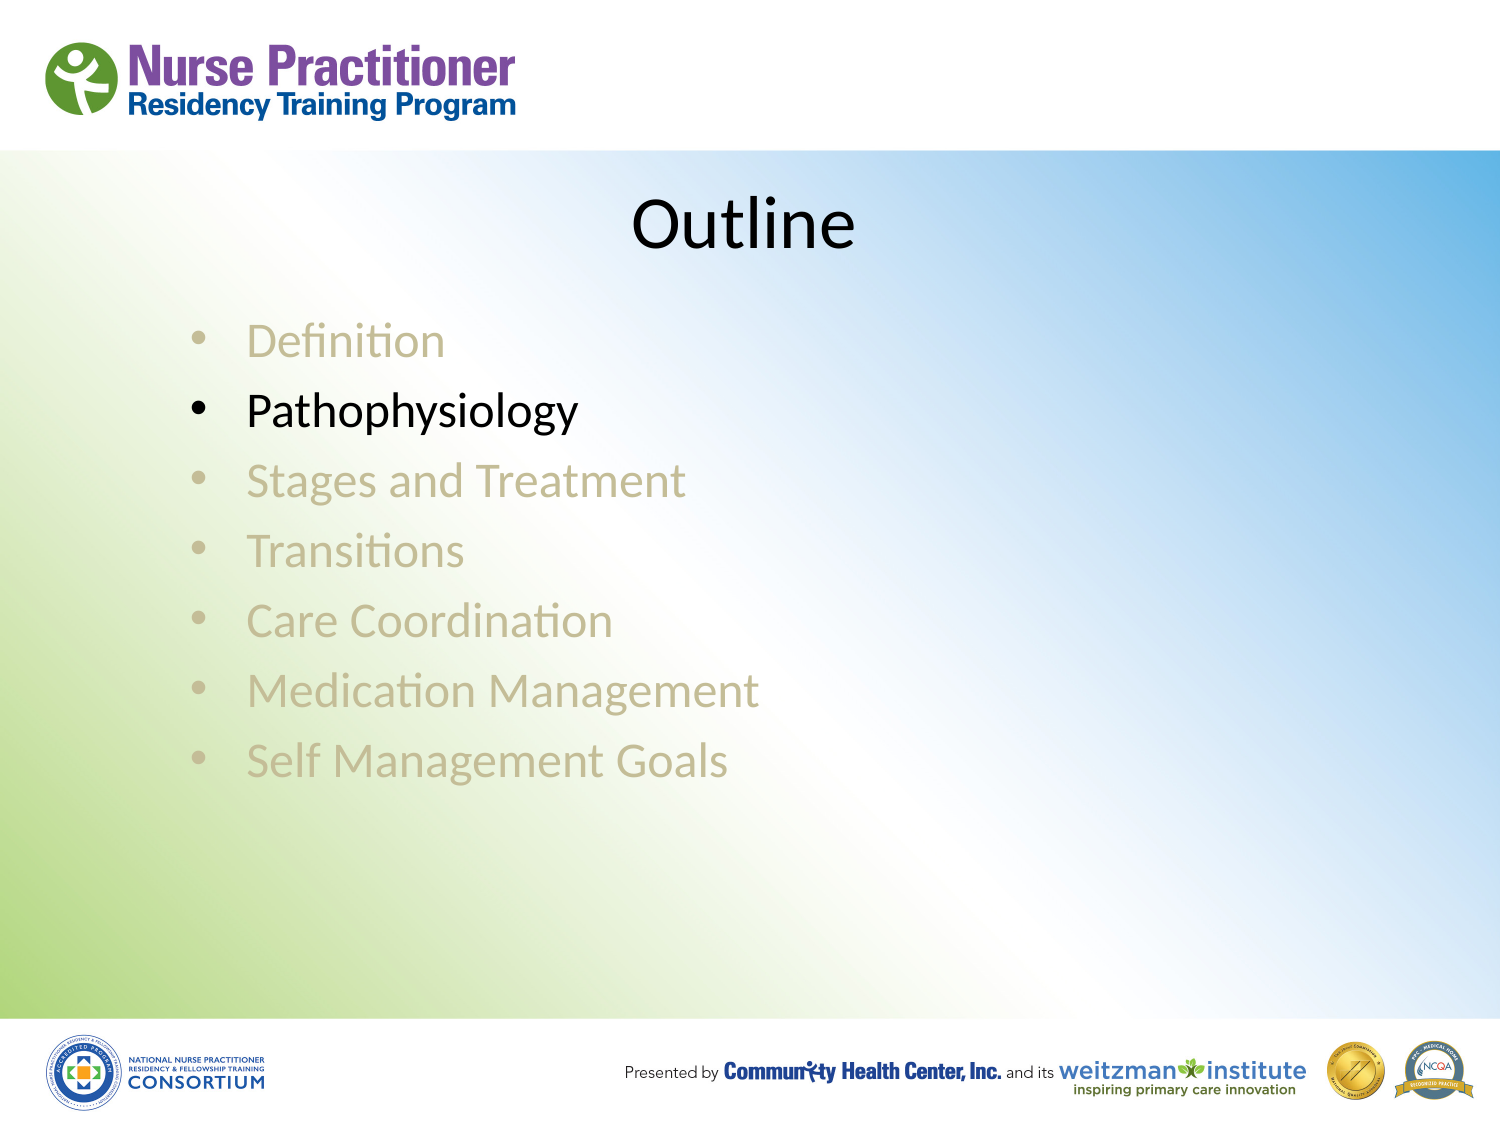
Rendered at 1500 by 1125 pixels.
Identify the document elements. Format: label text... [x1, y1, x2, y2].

list Definition Pathophysiology Stages and Treatment Transitions Care Coordination Medication Management Self Management Goals [174, 299, 1375, 1043]
title Outline [275, 125, 1213, 299]
picture [0, 0, 1500, 1125]
